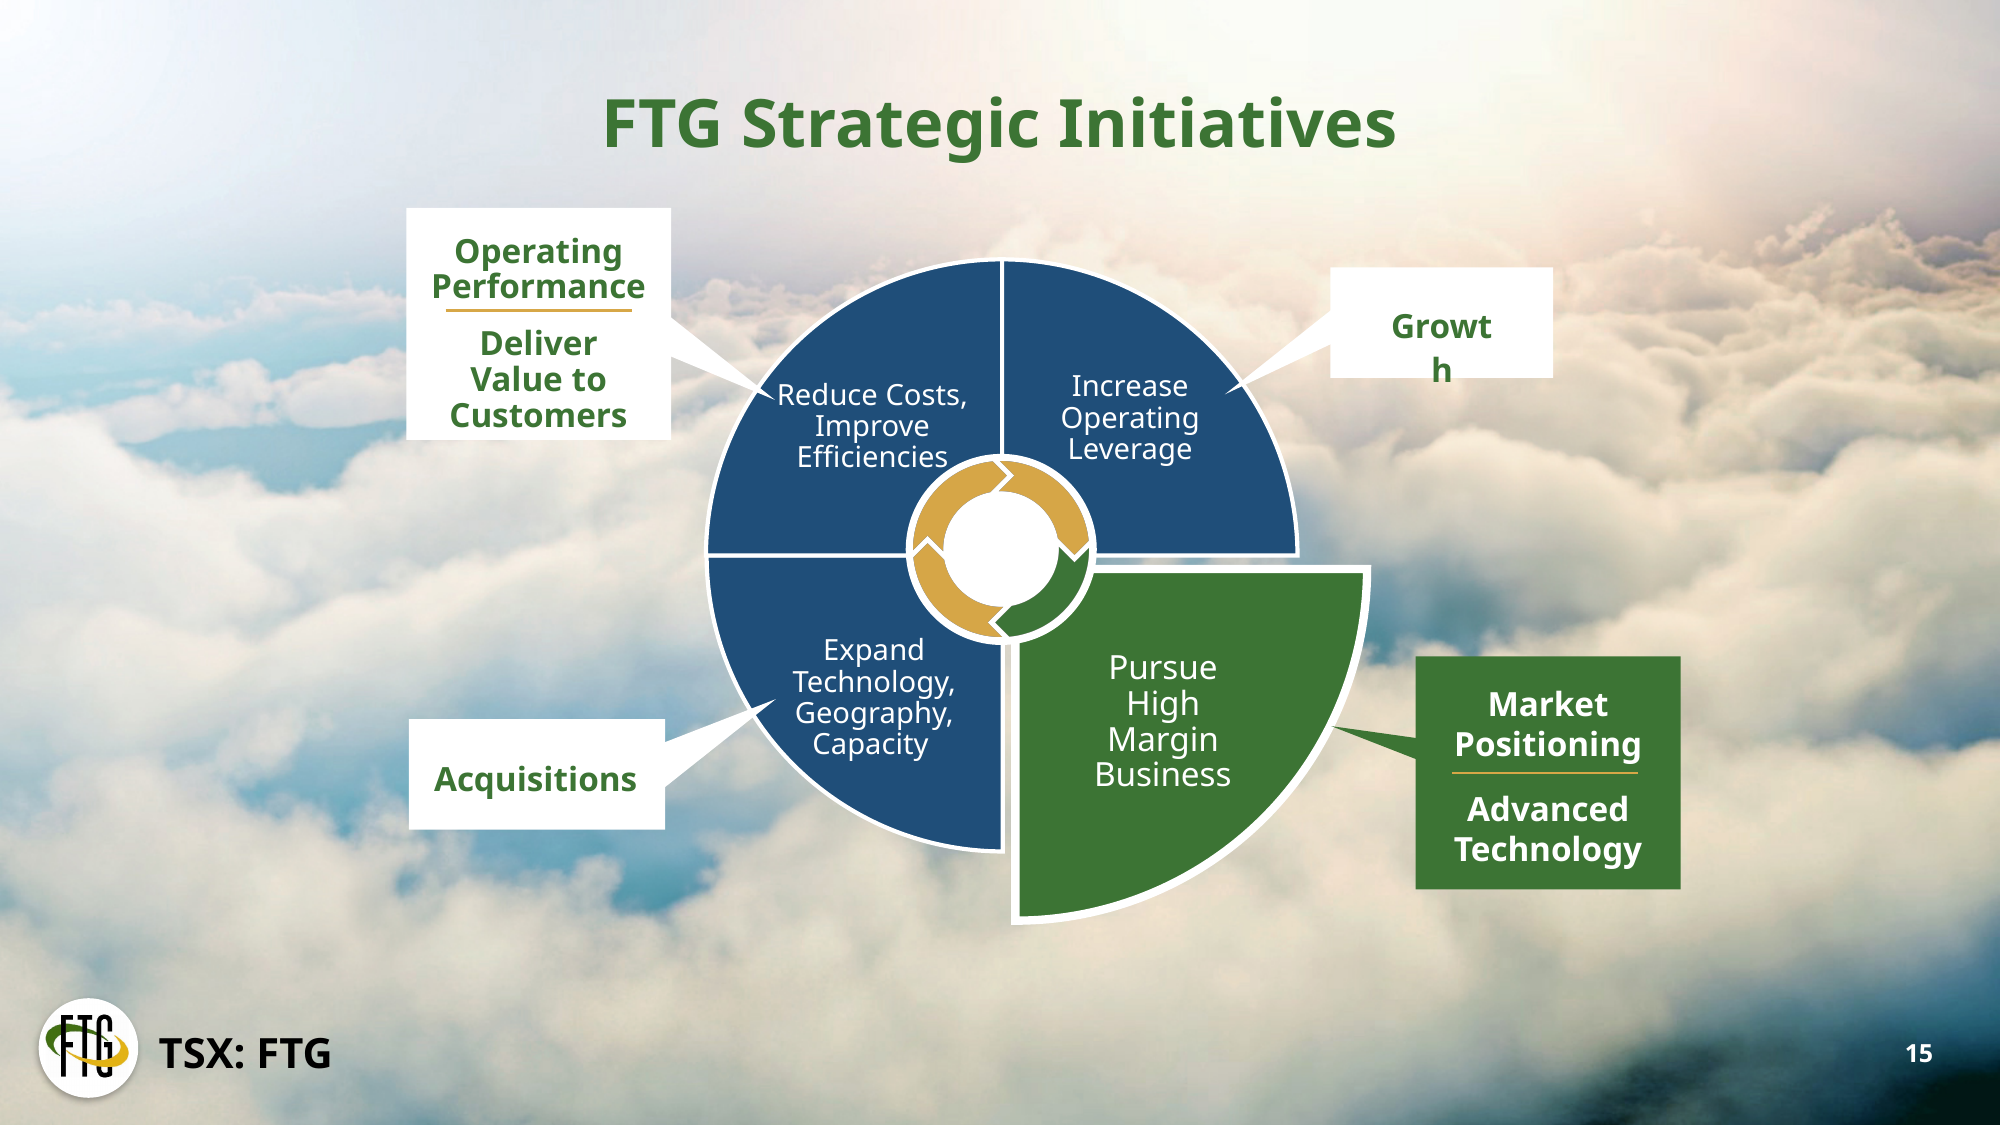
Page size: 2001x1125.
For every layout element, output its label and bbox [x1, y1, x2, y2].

picture [0, 0, 2000, 1125]
text_box [406, 207, 779, 440]
text_box [1332, 656, 1681, 890]
